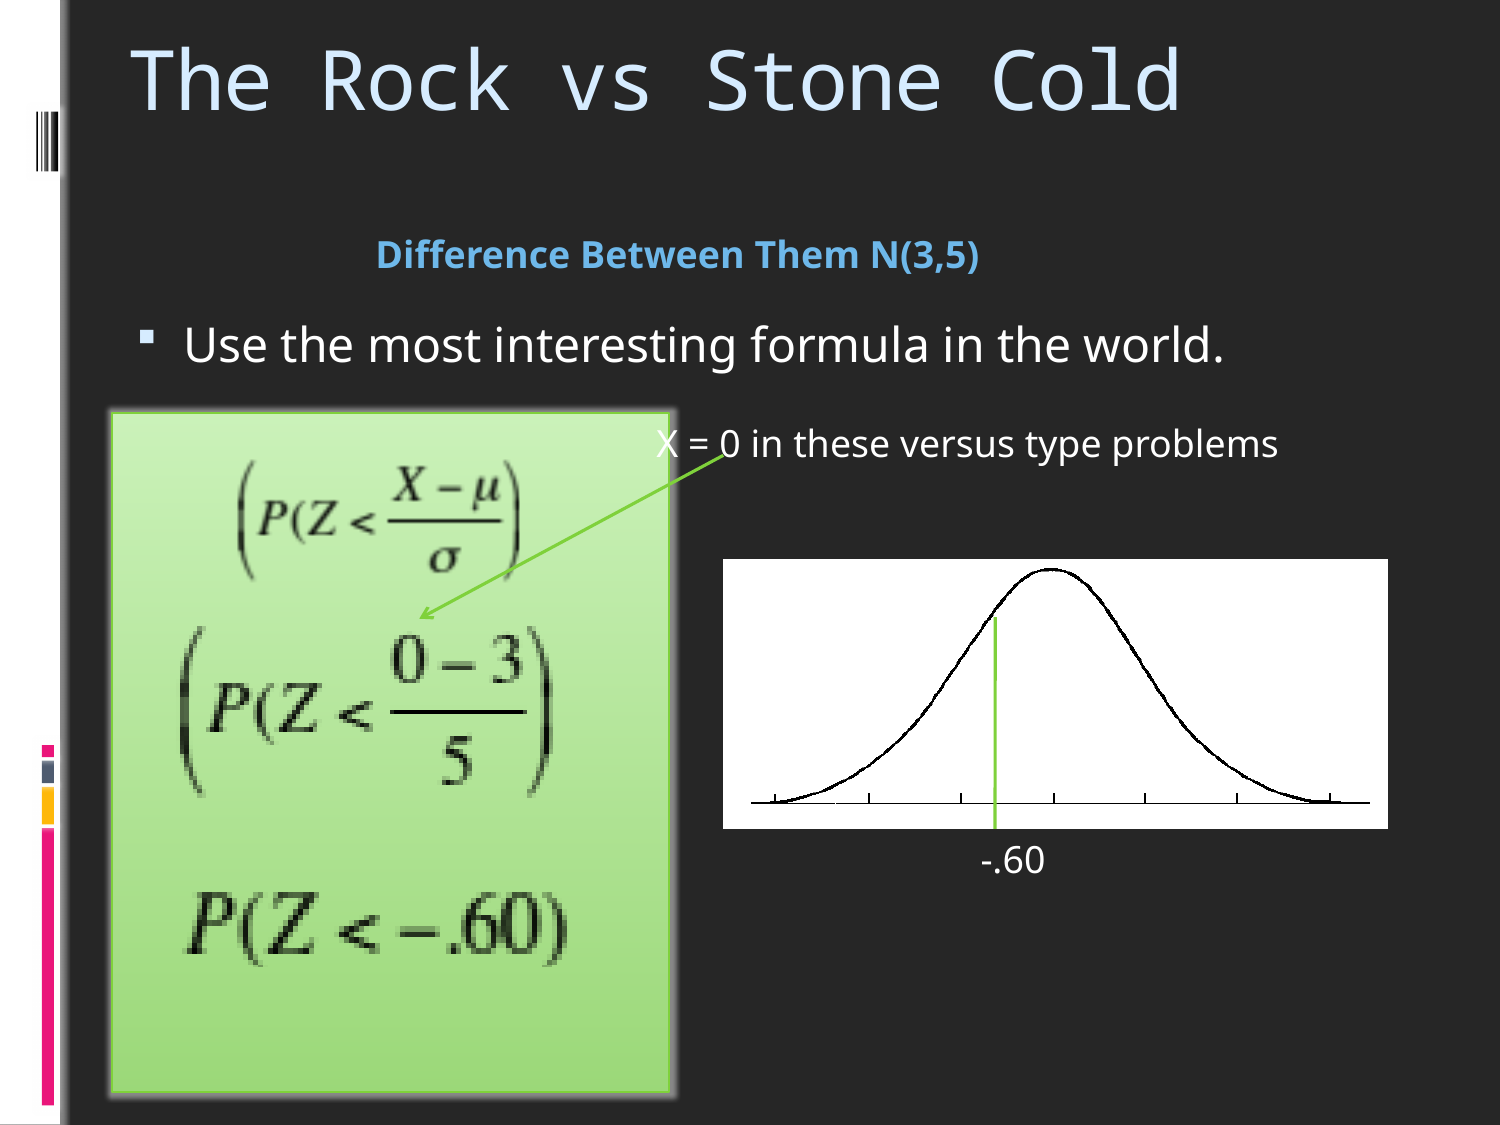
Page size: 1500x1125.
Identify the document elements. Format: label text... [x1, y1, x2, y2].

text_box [233, 454, 410, 583]
title The Rock vs Stone Cold [112, 19, 1388, 225]
list Use the most interesting formula in the world. [112, 306, 1388, 412]
picture [722, 558, 1388, 830]
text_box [172, 886, 569, 967]
text_box Difference Between Them N(3,5) [360, 224, 995, 284]
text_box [172, 618, 554, 799]
text_box [111, 412, 670, 1093]
text_box X = 0 in these versus type problems [641, 412, 1295, 518]
text_box -.60 [965, 840, 1061, 889]
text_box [418, 454, 724, 620]
